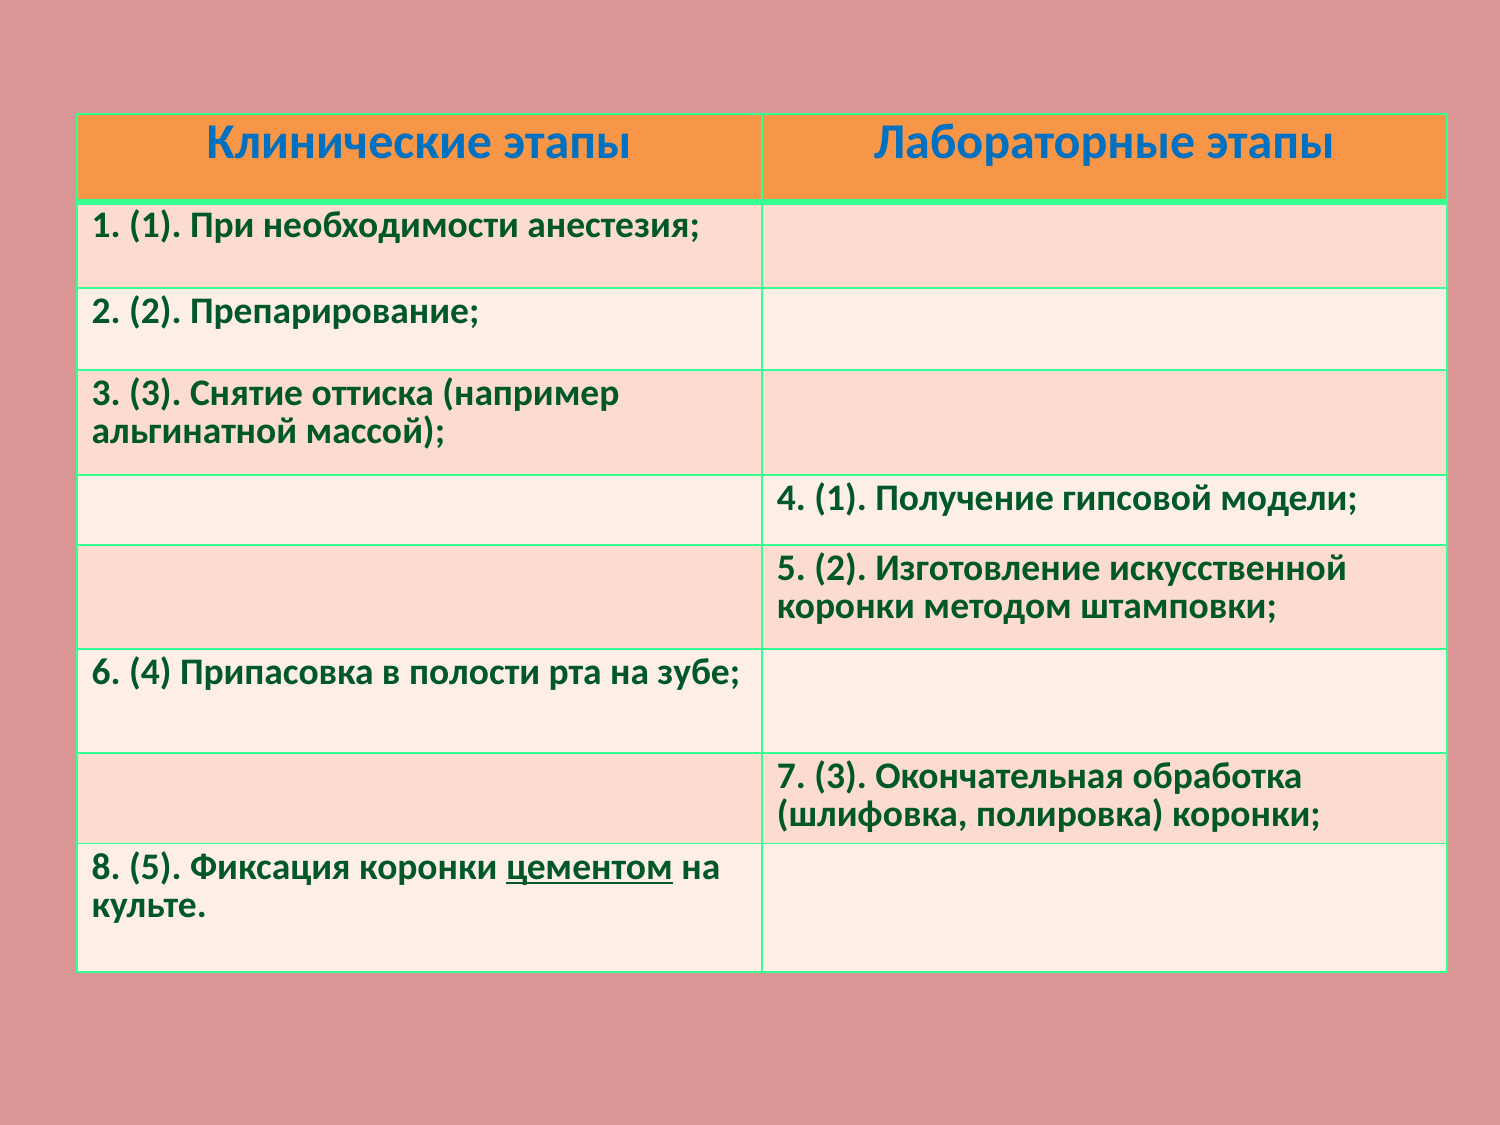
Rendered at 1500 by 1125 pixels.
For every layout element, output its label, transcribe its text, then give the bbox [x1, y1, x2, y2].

table_header Лабораторные этапы [763, 115, 1446, 199]
table_cell 1. (1). При необходимости анестезия; [78, 205, 761, 287]
table_cell 3. (3). Снятие оттиска (например альгинатной массой); [78, 371, 761, 474]
table_header Клинические этапы [78, 115, 761, 199]
table_cell 5. (2). Изготовление искусственной коронки методом штамповки; [763, 546, 1446, 648]
table_cell 6. (4) Припасовка в полости рта на зубе; [78, 650, 761, 752]
table_cell [763, 205, 1446, 287]
table_cell [763, 844, 1446, 971]
table_cell [78, 476, 761, 544]
table_cell [78, 546, 761, 648]
table_cell 8. (5). Фиксация коронки цементом на культе. [78, 844, 761, 971]
table_cell 4. (1). Получение гипсовой модели; [763, 476, 1446, 544]
table_cell [78, 754, 761, 843]
table_cell 7. (3). Окончательная обработка (шлифовка, полировка) коронки; [763, 754, 1446, 843]
table_cell [763, 371, 1446, 474]
table_cell 2. (2). Препарирование; [78, 289, 761, 369]
table_cell [763, 289, 1446, 369]
table_cell [763, 650, 1446, 752]
